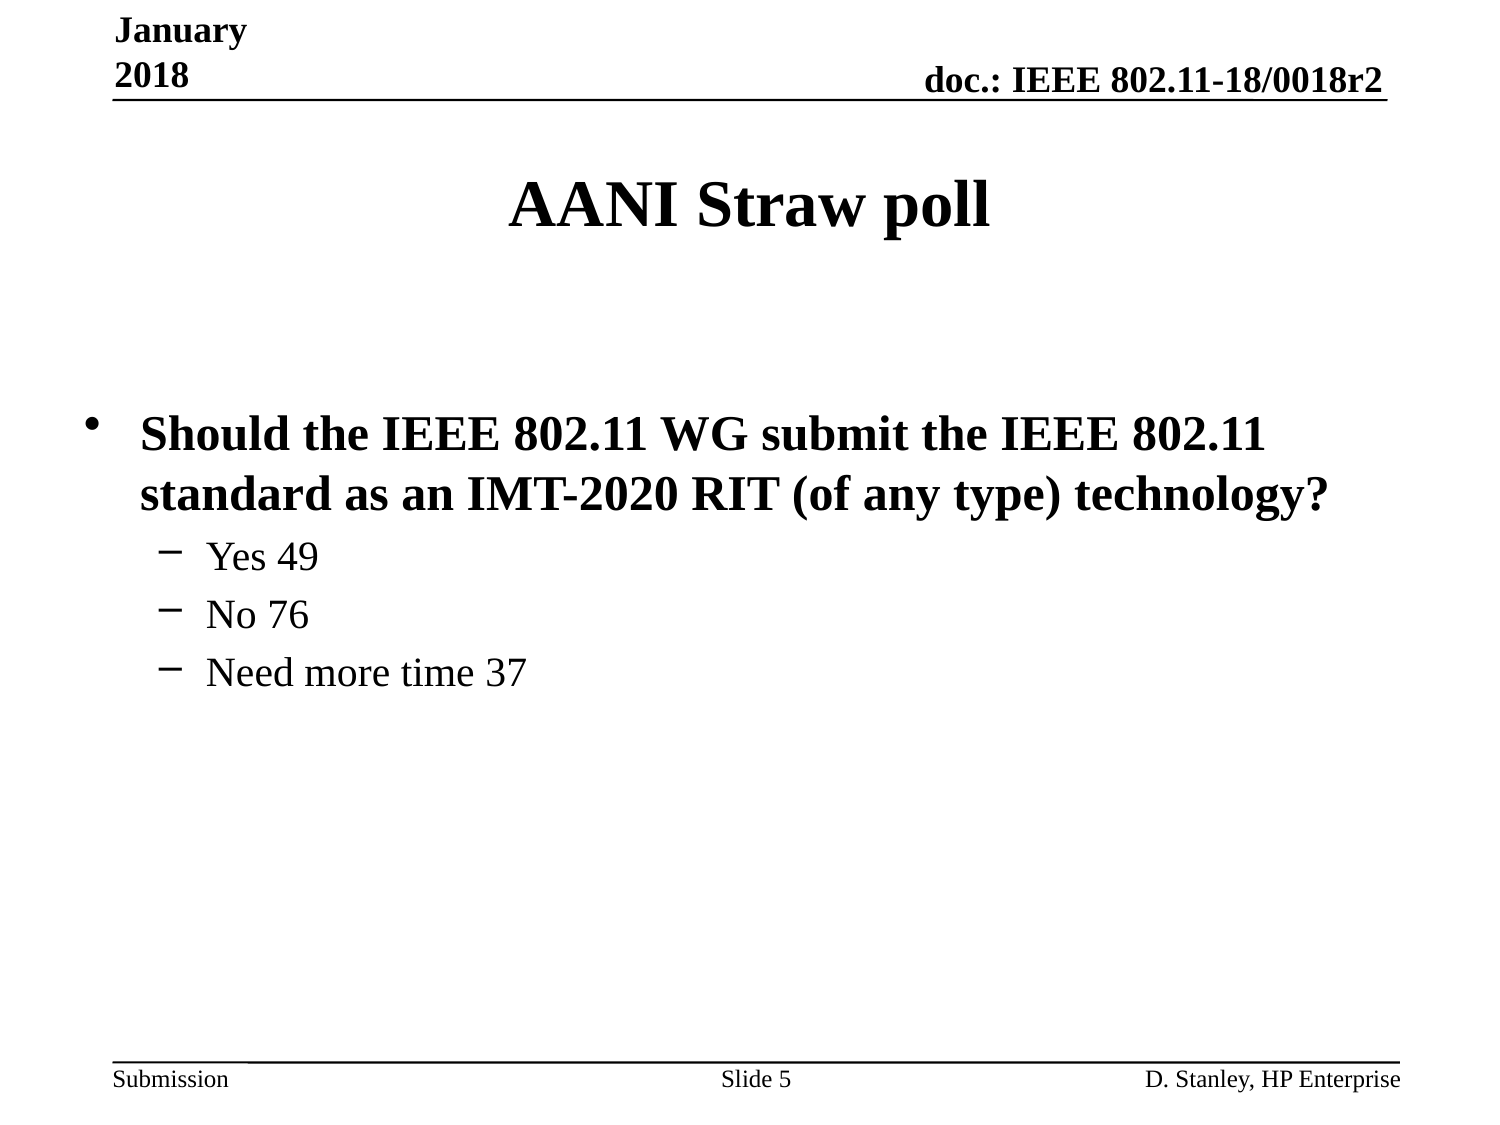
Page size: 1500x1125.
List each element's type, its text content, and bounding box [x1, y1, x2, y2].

footer D. Stanley, HP Enterprise [878, 1061, 1402, 1093]
title AANI Straw poll [112, 112, 1388, 262]
list Should the IEEE 802.11 WG submit the IEEE 802.11 standard as an IMT-2020 RIT (of any type) technology? Yes 49 No 76 Need more time 37 [68, 262, 1432, 1050]
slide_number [114, 49, 270, 95]
slide_number Slide 5 [712, 1061, 800, 1093]
